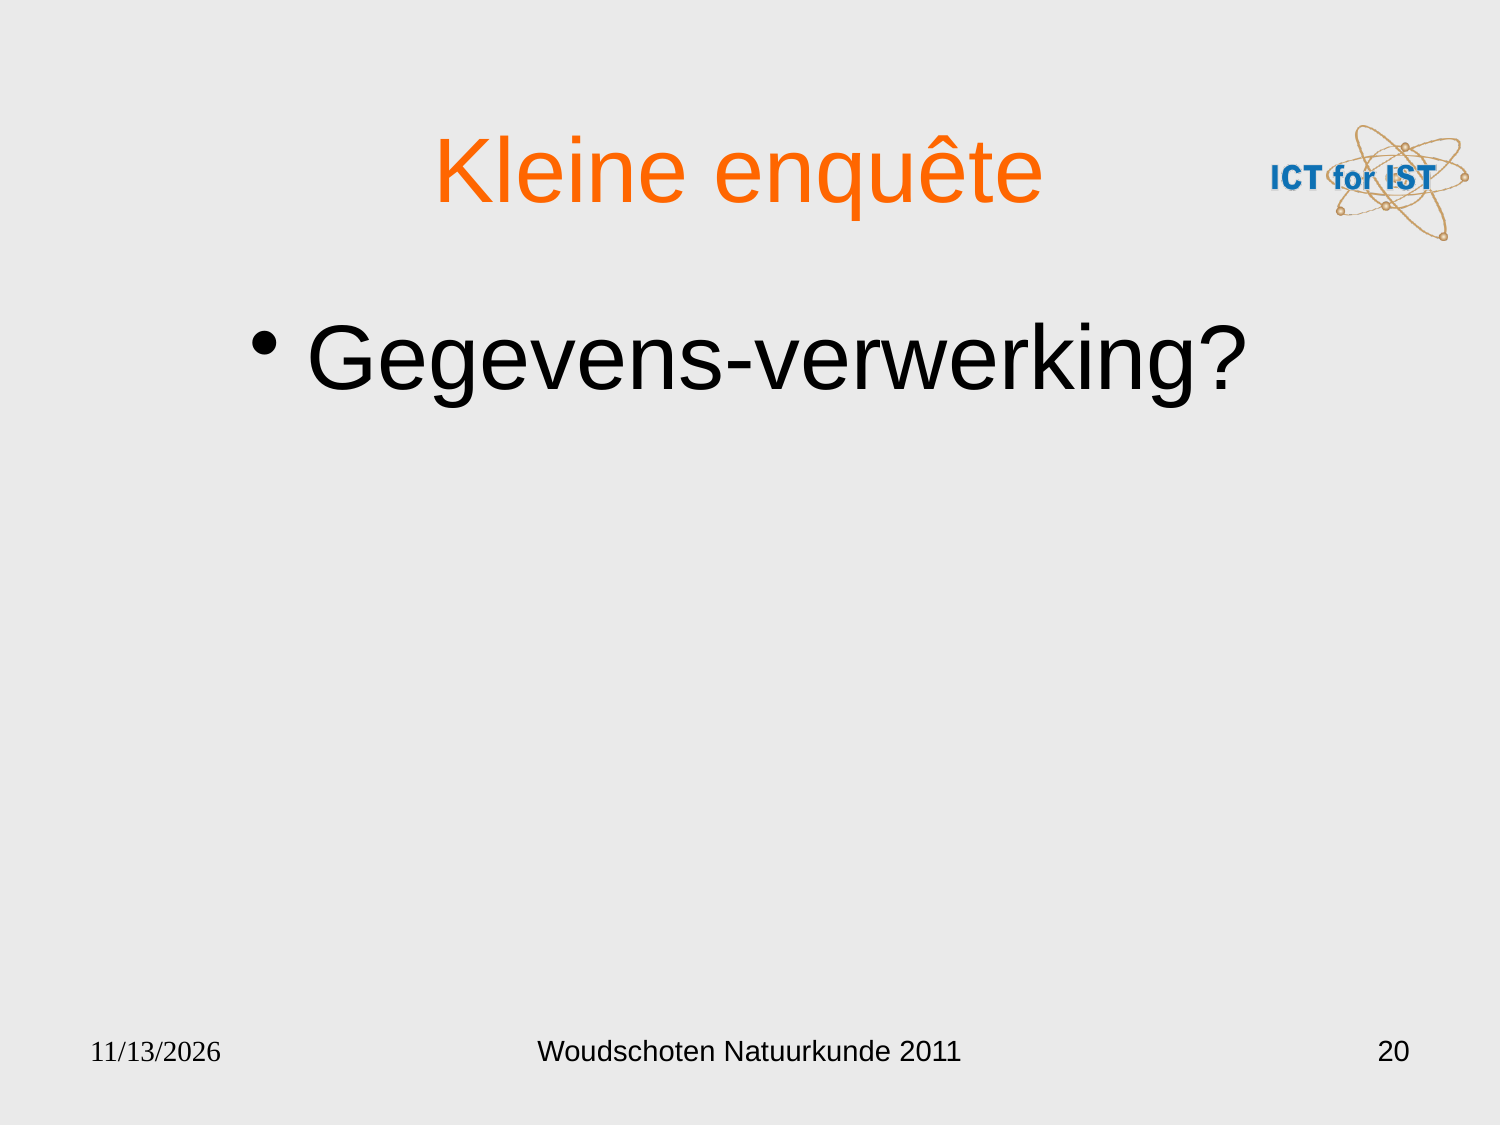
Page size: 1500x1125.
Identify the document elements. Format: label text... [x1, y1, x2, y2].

footer Woudschoten Natuurkunde 2011 [512, 1024, 988, 1103]
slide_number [75, 1024, 425, 1103]
title Kleine enquête [64, 89, 1415, 244]
slide_number 20 [1074, 1024, 1425, 1103]
picture [1271, 125, 1470, 242]
list Gegevens-verwerking? [75, 290, 1425, 1005]
